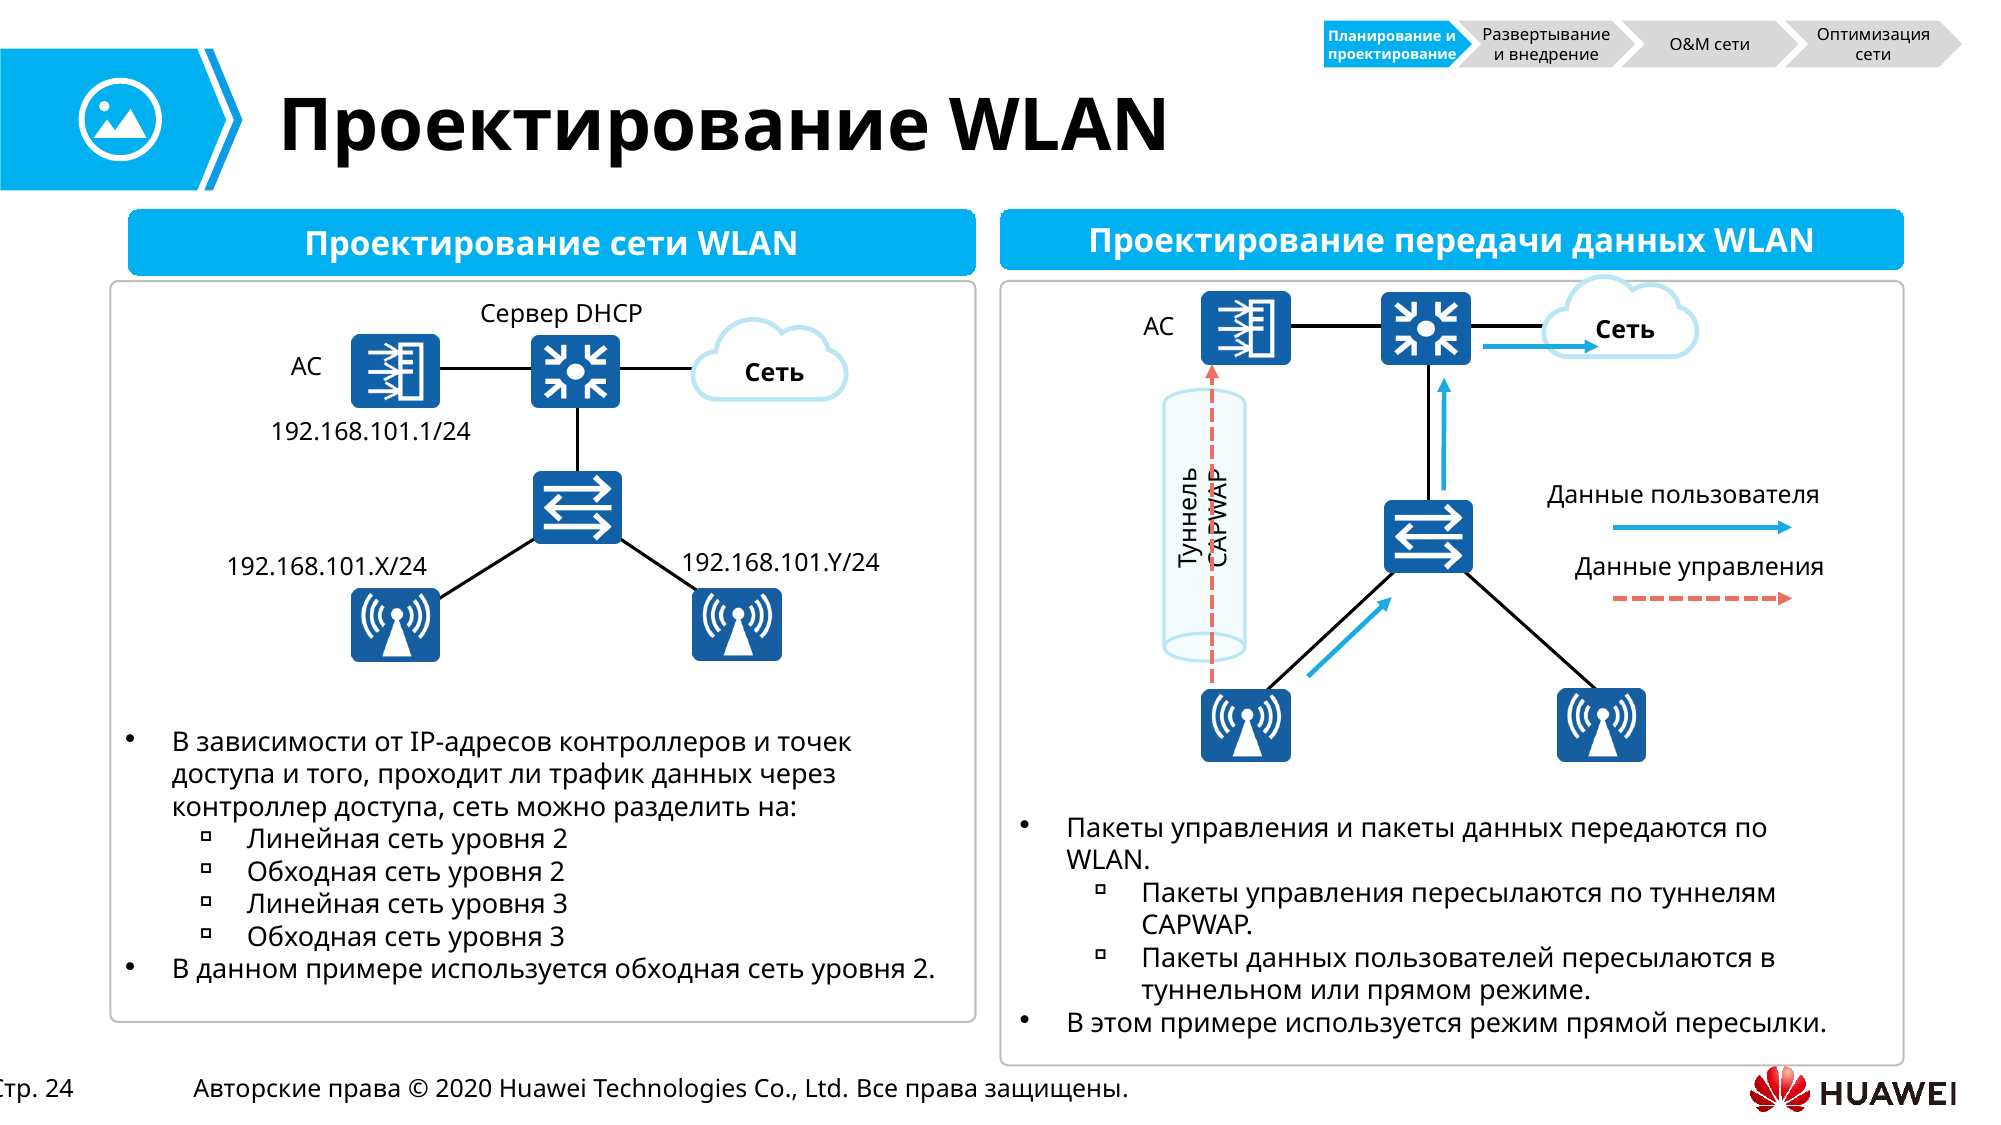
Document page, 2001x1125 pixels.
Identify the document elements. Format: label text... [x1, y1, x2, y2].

text_box Сервер DHCP [465, 290, 659, 336]
text_box 192.168.101.Y/24 [748, 539, 896, 584]
text_box Проектирование сети WLAN [128, 209, 976, 276]
text_box Проектирование передачи данных WLAN [1000, 209, 1904, 270]
picture [692, 588, 782, 661]
text_box Сеть [729, 349, 820, 394]
text_box [999, 279, 1905, 1067]
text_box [394, 512, 576, 627]
picture [351, 334, 440, 408]
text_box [1324, 20, 1963, 68]
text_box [1307, 597, 1392, 677]
picture [531, 335, 620, 408]
text_box [109, 280, 977, 1023]
text_box В зависимости от IP-адресов контроллеров и точек доступа и того, проходит ли трафик данных через контроллер доступа, сеть можно разделить на: Линейная сеть уровня 2 Обходная сеть уровня 2 Линейная сеть уровня 3 Обходная сеть уровня 3 В данном примере используется обходная сеть уровня 2. [110, 716, 965, 992]
text_box 192.168.101.1/24 [255, 408, 486, 454]
text_box Пакеты управления и пакеты данных передаются по WLAN. Пакеты управления пересылаются по туннелям CAPWAP. Пакеты данных пользователей пересылаются в туннельном или прямом режиме. В этом примере используется режим прямой пересылки. [1004, 802, 1852, 1045]
text_box Сеть [1580, 306, 1670, 351]
text_box [1542, 275, 1699, 358]
picture [1201, 291, 1291, 365]
text_box Туннель CAPWAP [1213, 388, 1246, 662]
picture [1557, 688, 1646, 762]
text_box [1246, 541, 1427, 710]
text_box 192.168.101.X/24 [211, 543, 394, 589]
text_box Данные управления [1611, 542, 1840, 588]
text_box AC [1128, 303, 1190, 349]
text_box Туннель CAPWAP [1163, 388, 1211, 663]
picture [1201, 689, 1291, 762]
picture [533, 471, 622, 544]
title Проектирование WLAN [261, 73, 1875, 180]
text_box Данные пользователя [1532, 471, 1836, 517]
picture [351, 588, 440, 662]
text_box AC [276, 343, 338, 418]
text_box [691, 318, 848, 401]
picture [1381, 292, 1471, 366]
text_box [577, 510, 748, 625]
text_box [1428, 538, 1611, 703]
picture [1750, 1066, 1956, 1112]
picture [1383, 500, 1473, 573]
